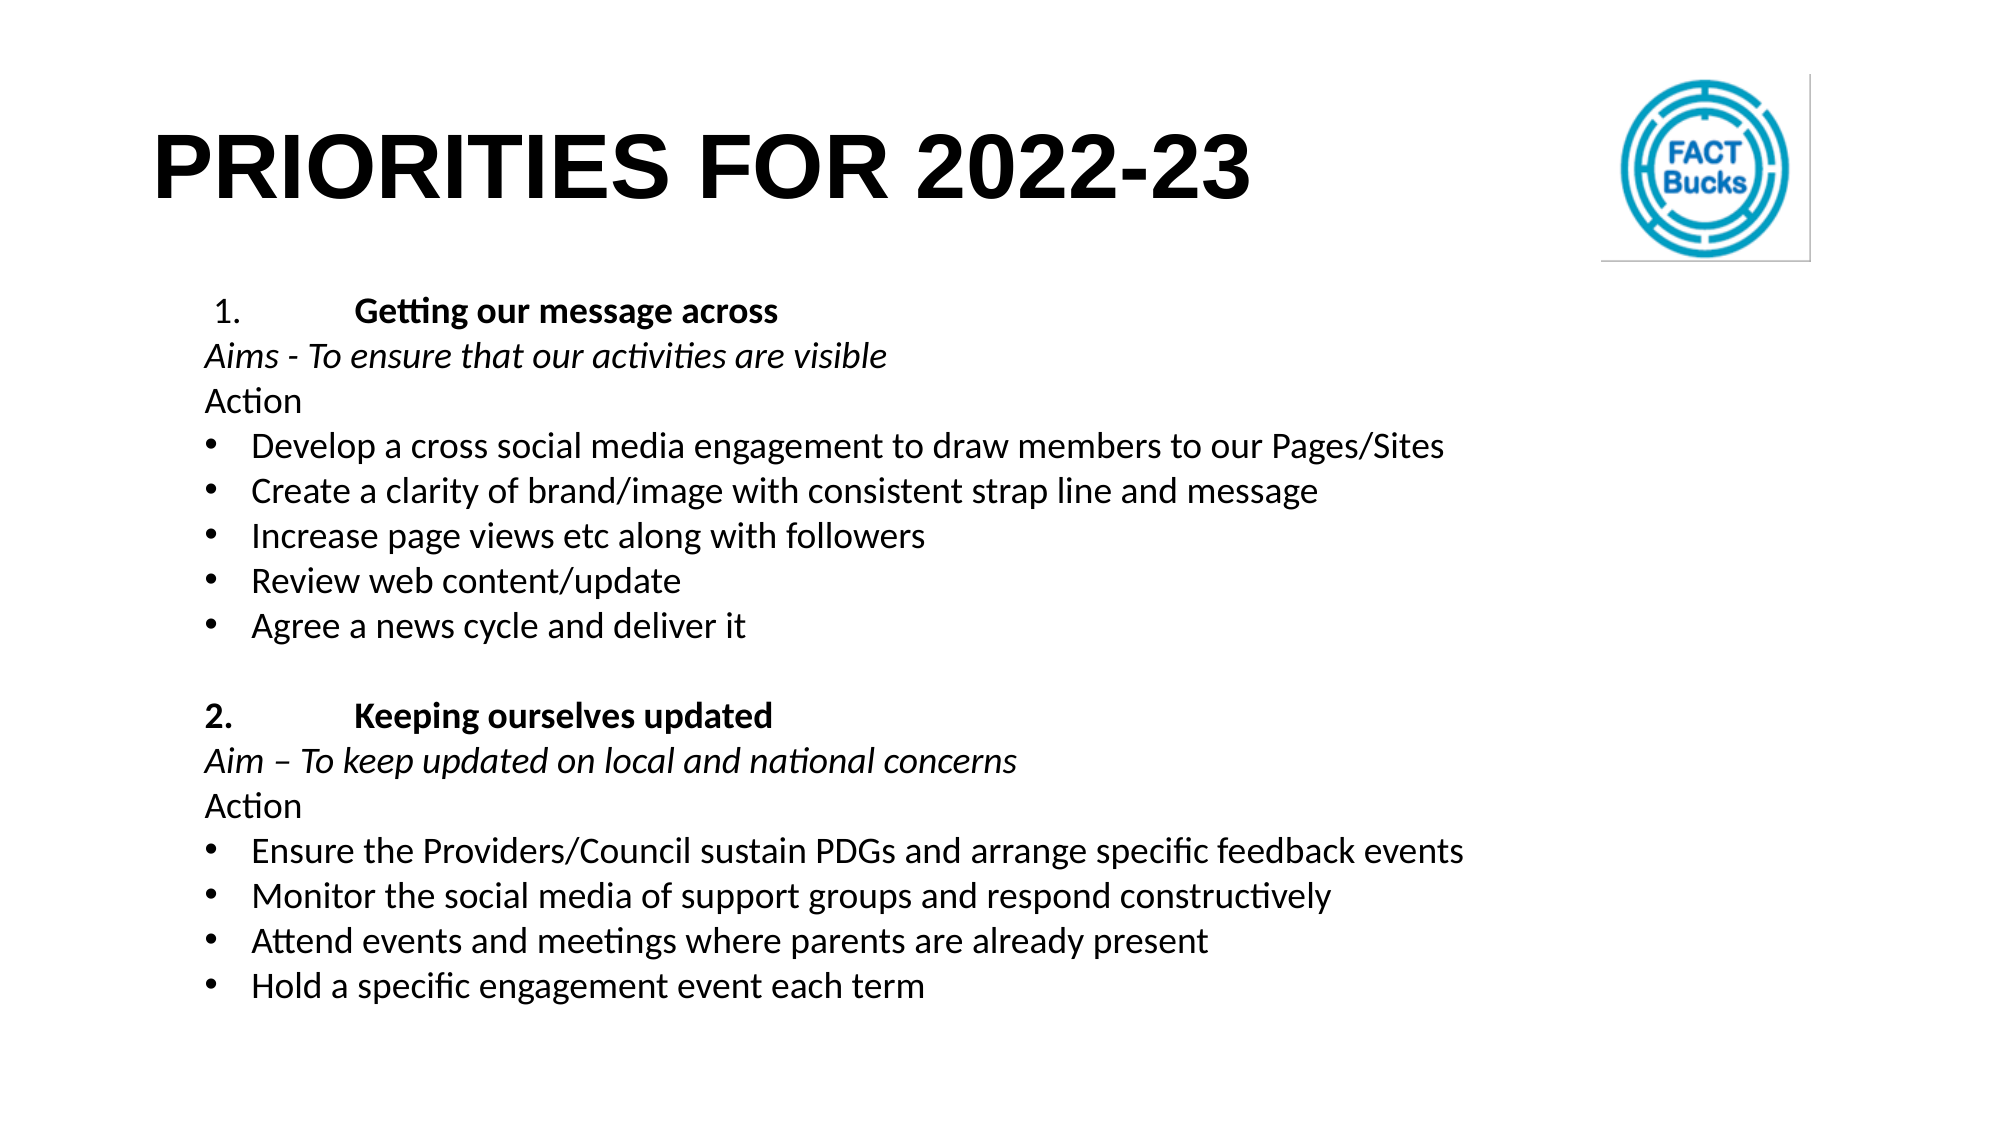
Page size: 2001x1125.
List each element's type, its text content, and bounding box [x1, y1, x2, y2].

title PRIORITIES FOR 2022-23 [137, 59, 1863, 278]
picture [1601, 74, 1811, 262]
text_box 1. Getting our message across Aims - To ensure that our activities are visible Action Develop a cross social media engagement to draw members to our Pages/Sites Create a clarity of brand/image with consistent strap line and message Increase page views etc along with followers Review web content/update Agree a news cycle and deliver it 2. Keeping ourselves updated Aim – To keep updated on local and national concerns Action Ensure the Providers/Council sustain PDGs and arrange specific feedback events Monitor the social media of support groups and respond constructively Attend events and meetings where parents are already present Hold a specific engagement event each term [189, 278, 1811, 1059]
